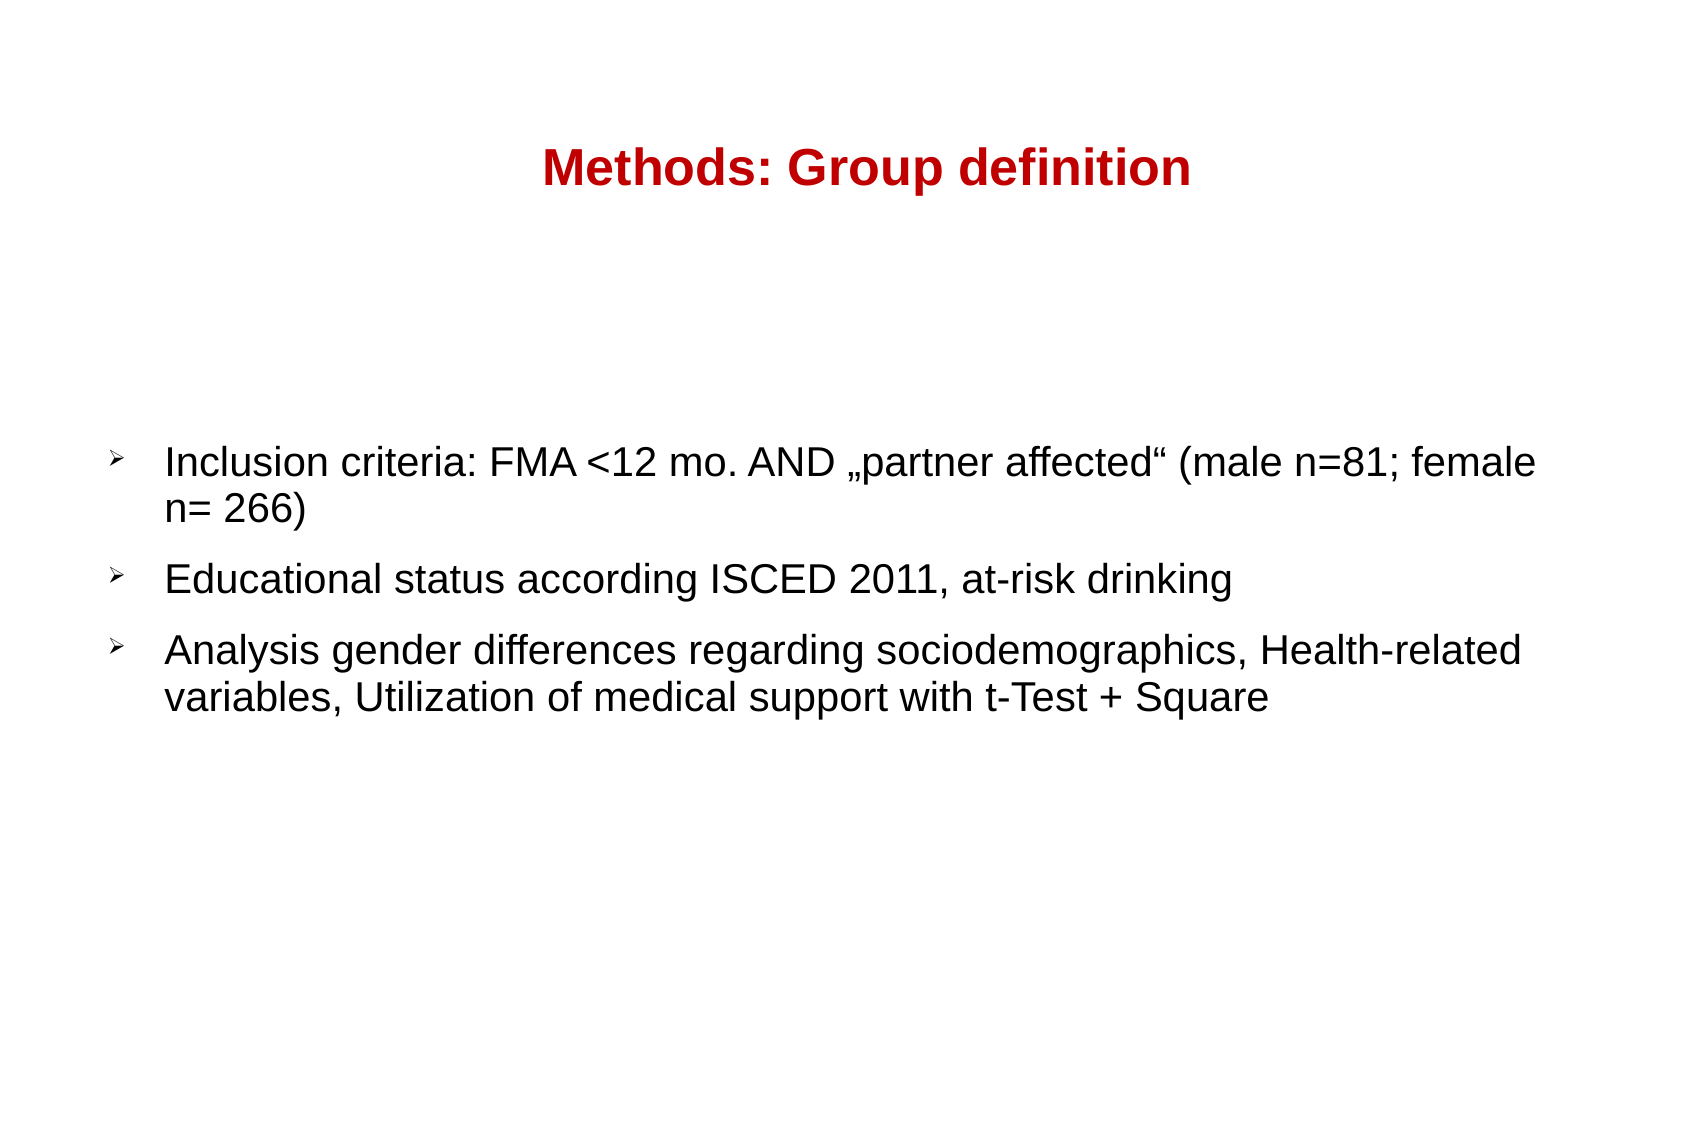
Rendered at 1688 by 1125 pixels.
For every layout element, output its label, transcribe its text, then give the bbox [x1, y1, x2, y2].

text_box Inclusion criteria: FMA <12 mo. AND „partner affected“ (male n=81; female n= 266) Educational status according ISCED 2011, at-risk drinking Analysis gender differences regarding sociodemographics, Health-related variables, Utilization of medical support with t-Test + Square [108, 385, 1588, 1071]
text_box Methods: Group definition [76, 57, 1659, 276]
